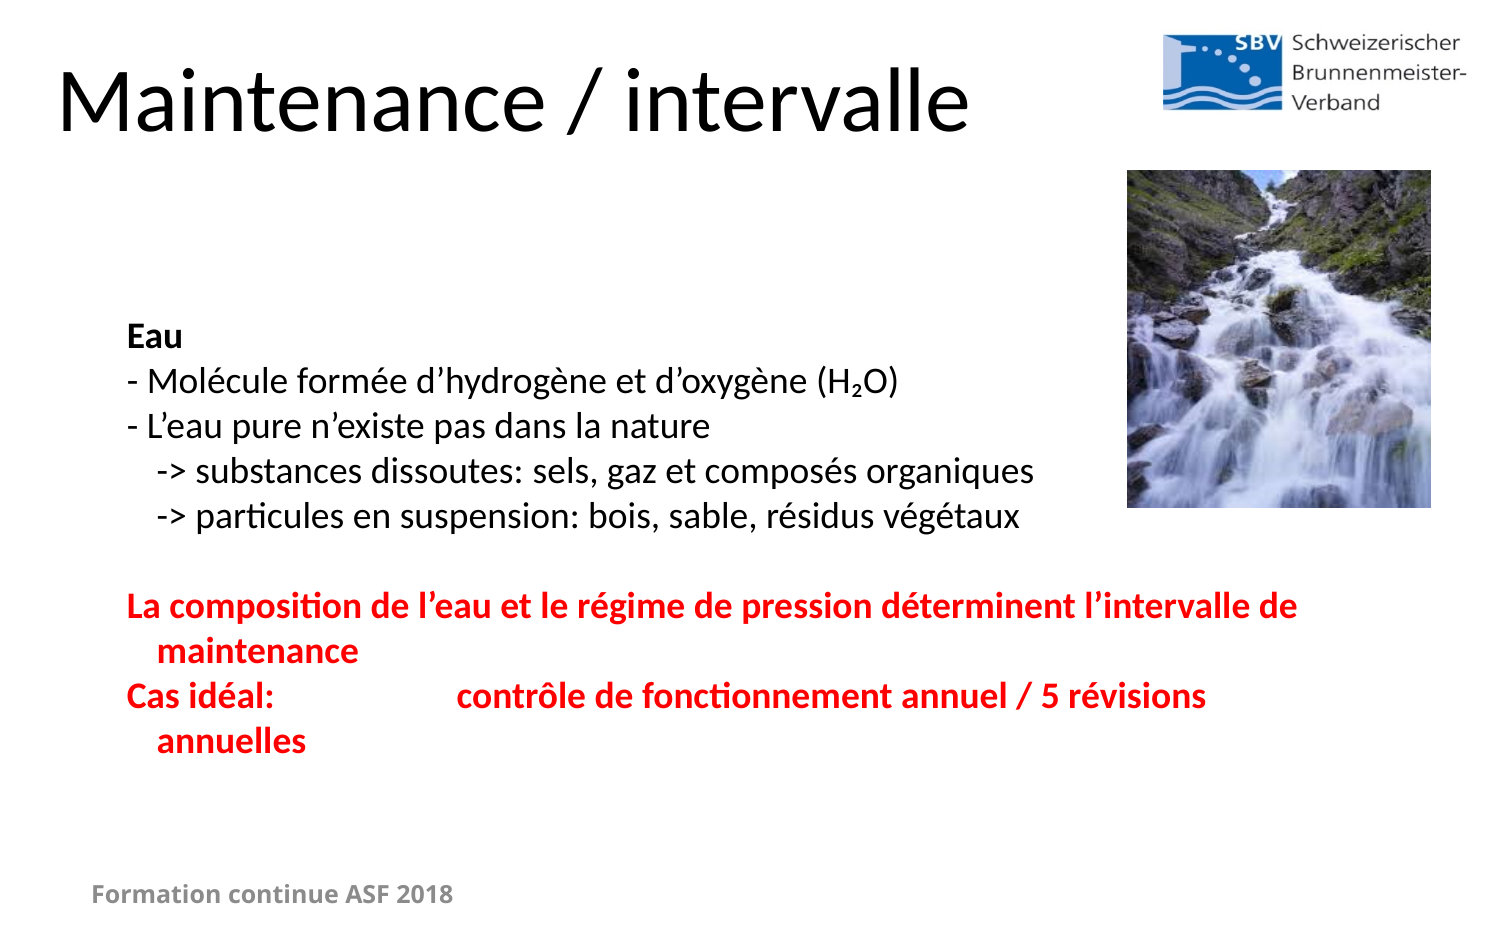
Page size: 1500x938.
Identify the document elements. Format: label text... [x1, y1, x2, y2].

slide_number Formation continue ASF 2018 [76, 868, 609, 919]
text_box Eau - Molécule formée d’hydrogène et d’oxygène (H₂O) - L’eau pure n’existe pas dans la nature -> substances dissoutes: sels, gaz et composés organiques -> particules en suspension: bois, sable, résidus végétaux La composition de l’eau et le régime de pression déterminent l’intervalle de maintenance Cas idéal: contrôle de fonctionnement annuel / 5 révisions annuelles [112, 303, 1376, 859]
title Maintenance / intervalle [41, 16, 1392, 174]
picture [1127, 170, 1432, 509]
picture [1392, 29, 1471, 115]
